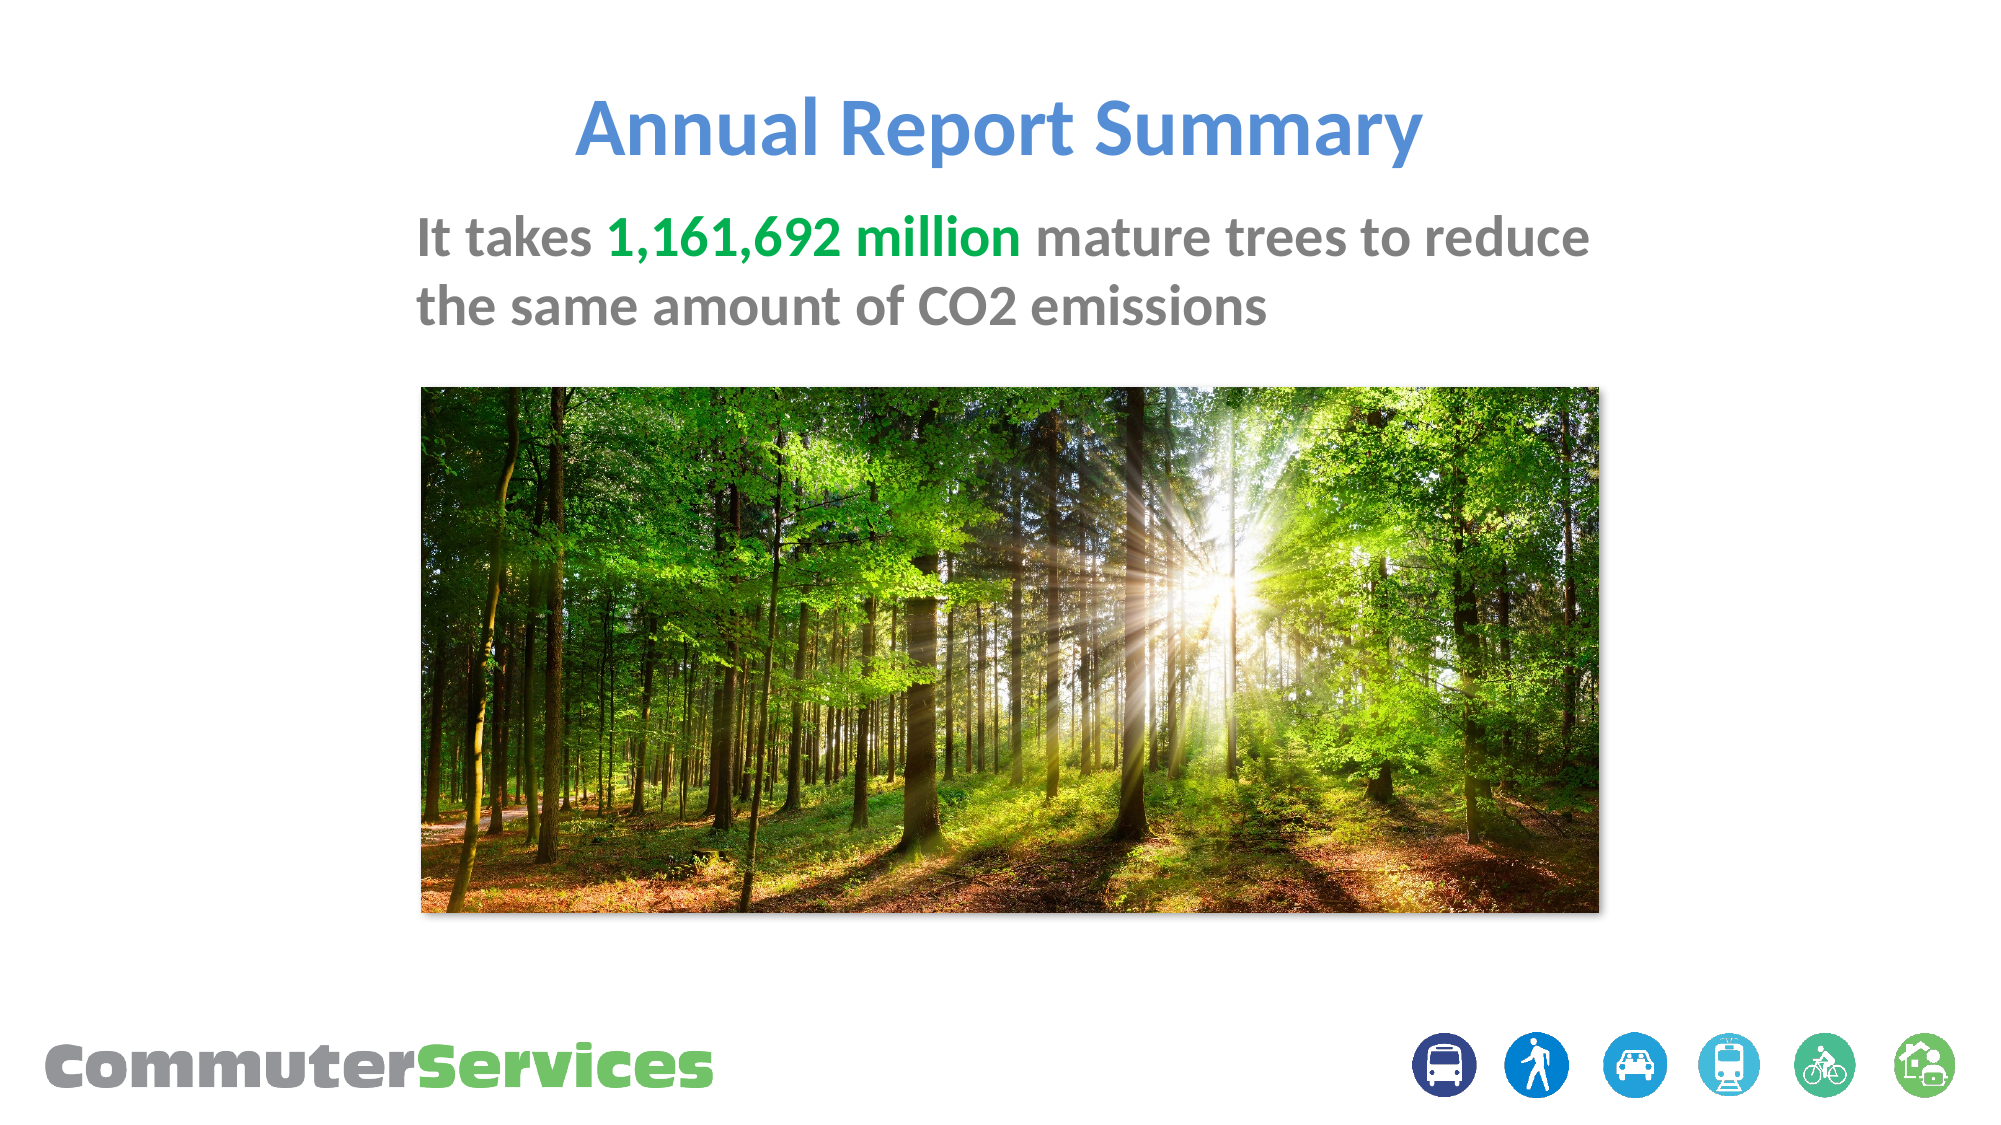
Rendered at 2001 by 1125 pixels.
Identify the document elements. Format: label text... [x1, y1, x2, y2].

list It takes 1,161,692 million mature trees to reduce the same amount of CO2 emissions [401, 123, 1677, 587]
title Annual Report Summary [0, 37, 2000, 207]
picture [1412, 1032, 1955, 1098]
picture [45, 1042, 713, 1088]
picture [420, 387, 1599, 913]
